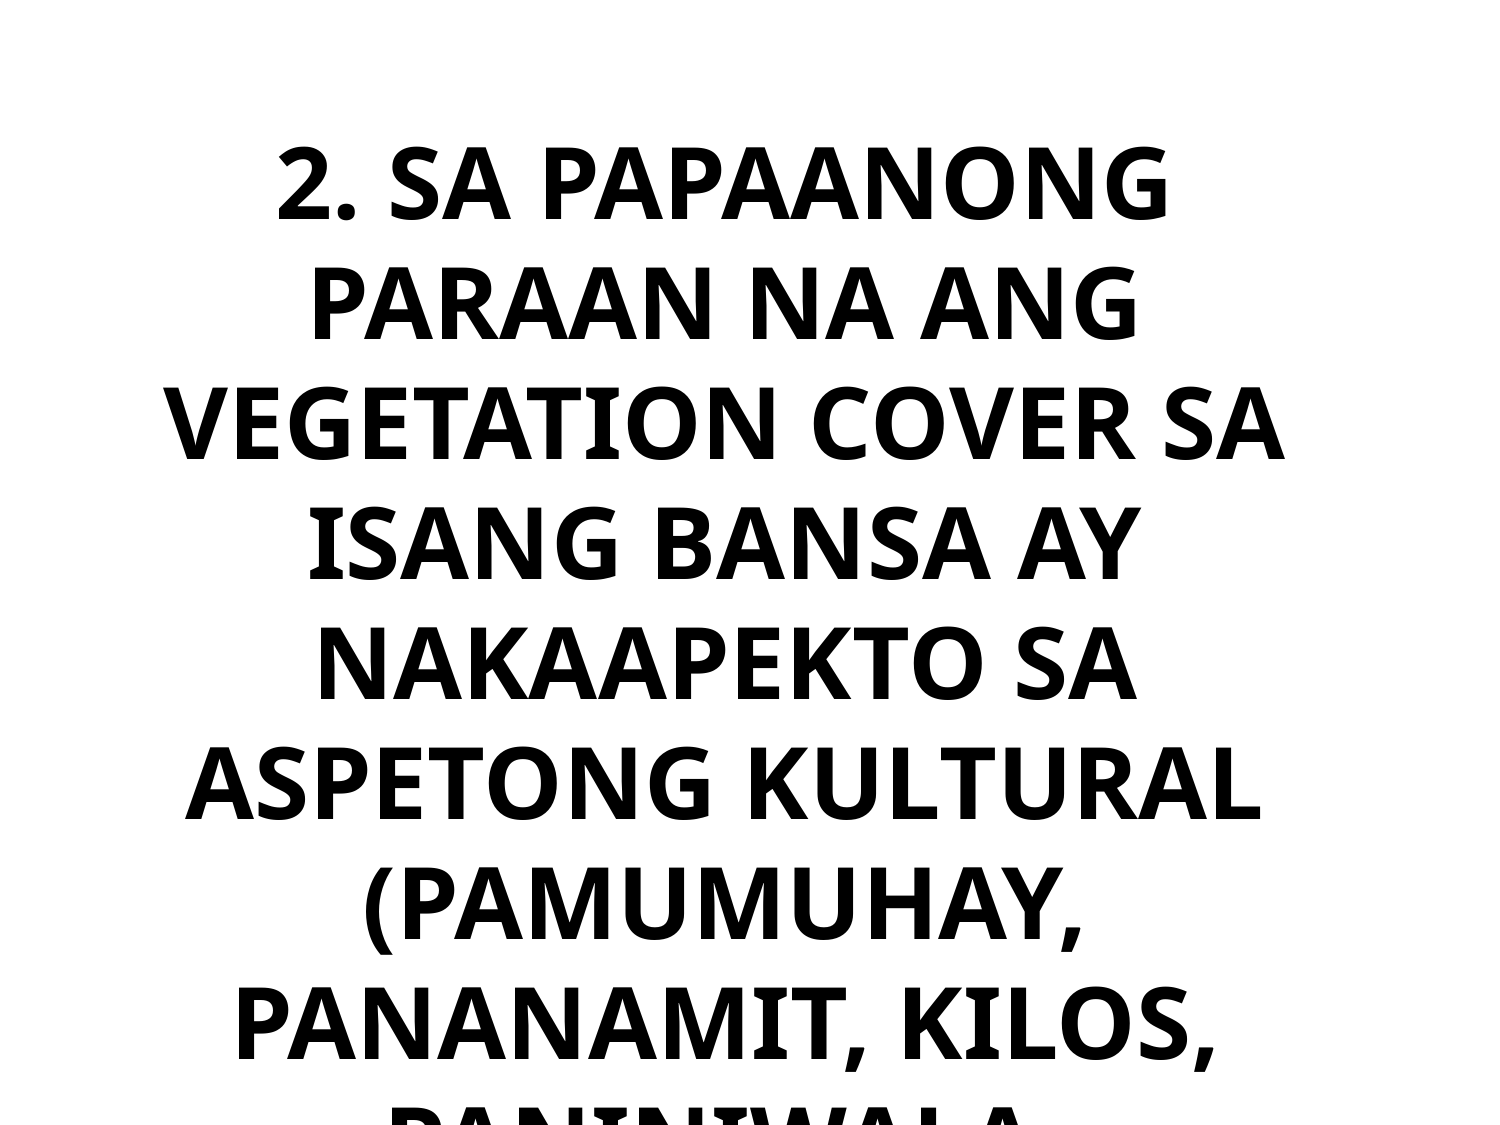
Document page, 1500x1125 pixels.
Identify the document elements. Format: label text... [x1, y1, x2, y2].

text_box 2. SA PAPAANONG PARAAN NA ANG VEGETATION COVER SA ISANG BANSA AY NAKAAPEKTO SA ASPETONG KULTURAL (PAMUMUHAY, PANANAMIT, KILOS, PANINIWALA, KAUGALIAN) NG MGA MAMAMAYANG NANINIRAHAN DITO? MAGBIGAY NG ILANG HALIMBAWA. [49, 112, 1400, 1125]
